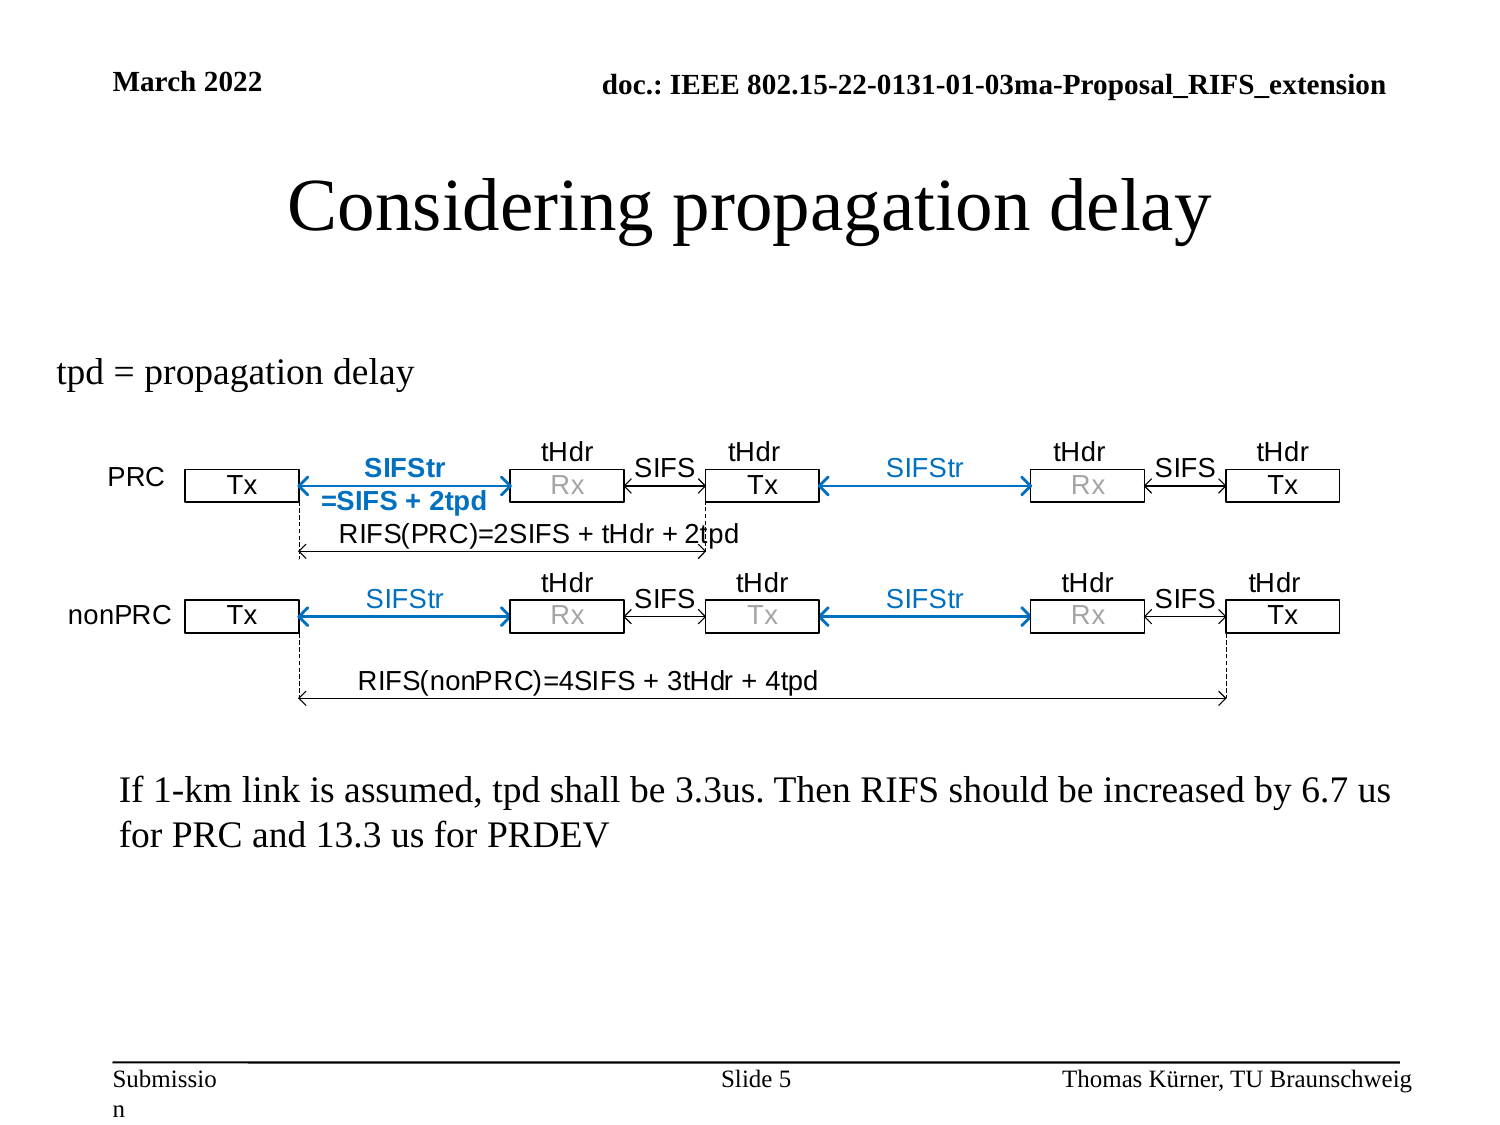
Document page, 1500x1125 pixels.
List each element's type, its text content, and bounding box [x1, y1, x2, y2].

footer Thomas Kürner, TU Braunschweig [899, 1061, 1413, 1093]
text_box If 1-km link is assumed, tpd shall be 3.3us. Then RIFS should be increased by 6.7 us for PRC and 13.3 us for PRDEV [103, 757, 1412, 863]
title Considering propagation delay [112, 112, 1388, 288]
slide_number Slide 5 [712, 1061, 800, 1093]
picture [50, 425, 1342, 712]
text_box tpd = propagation delay [41, 339, 430, 400]
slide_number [112, 61, 376, 98]
